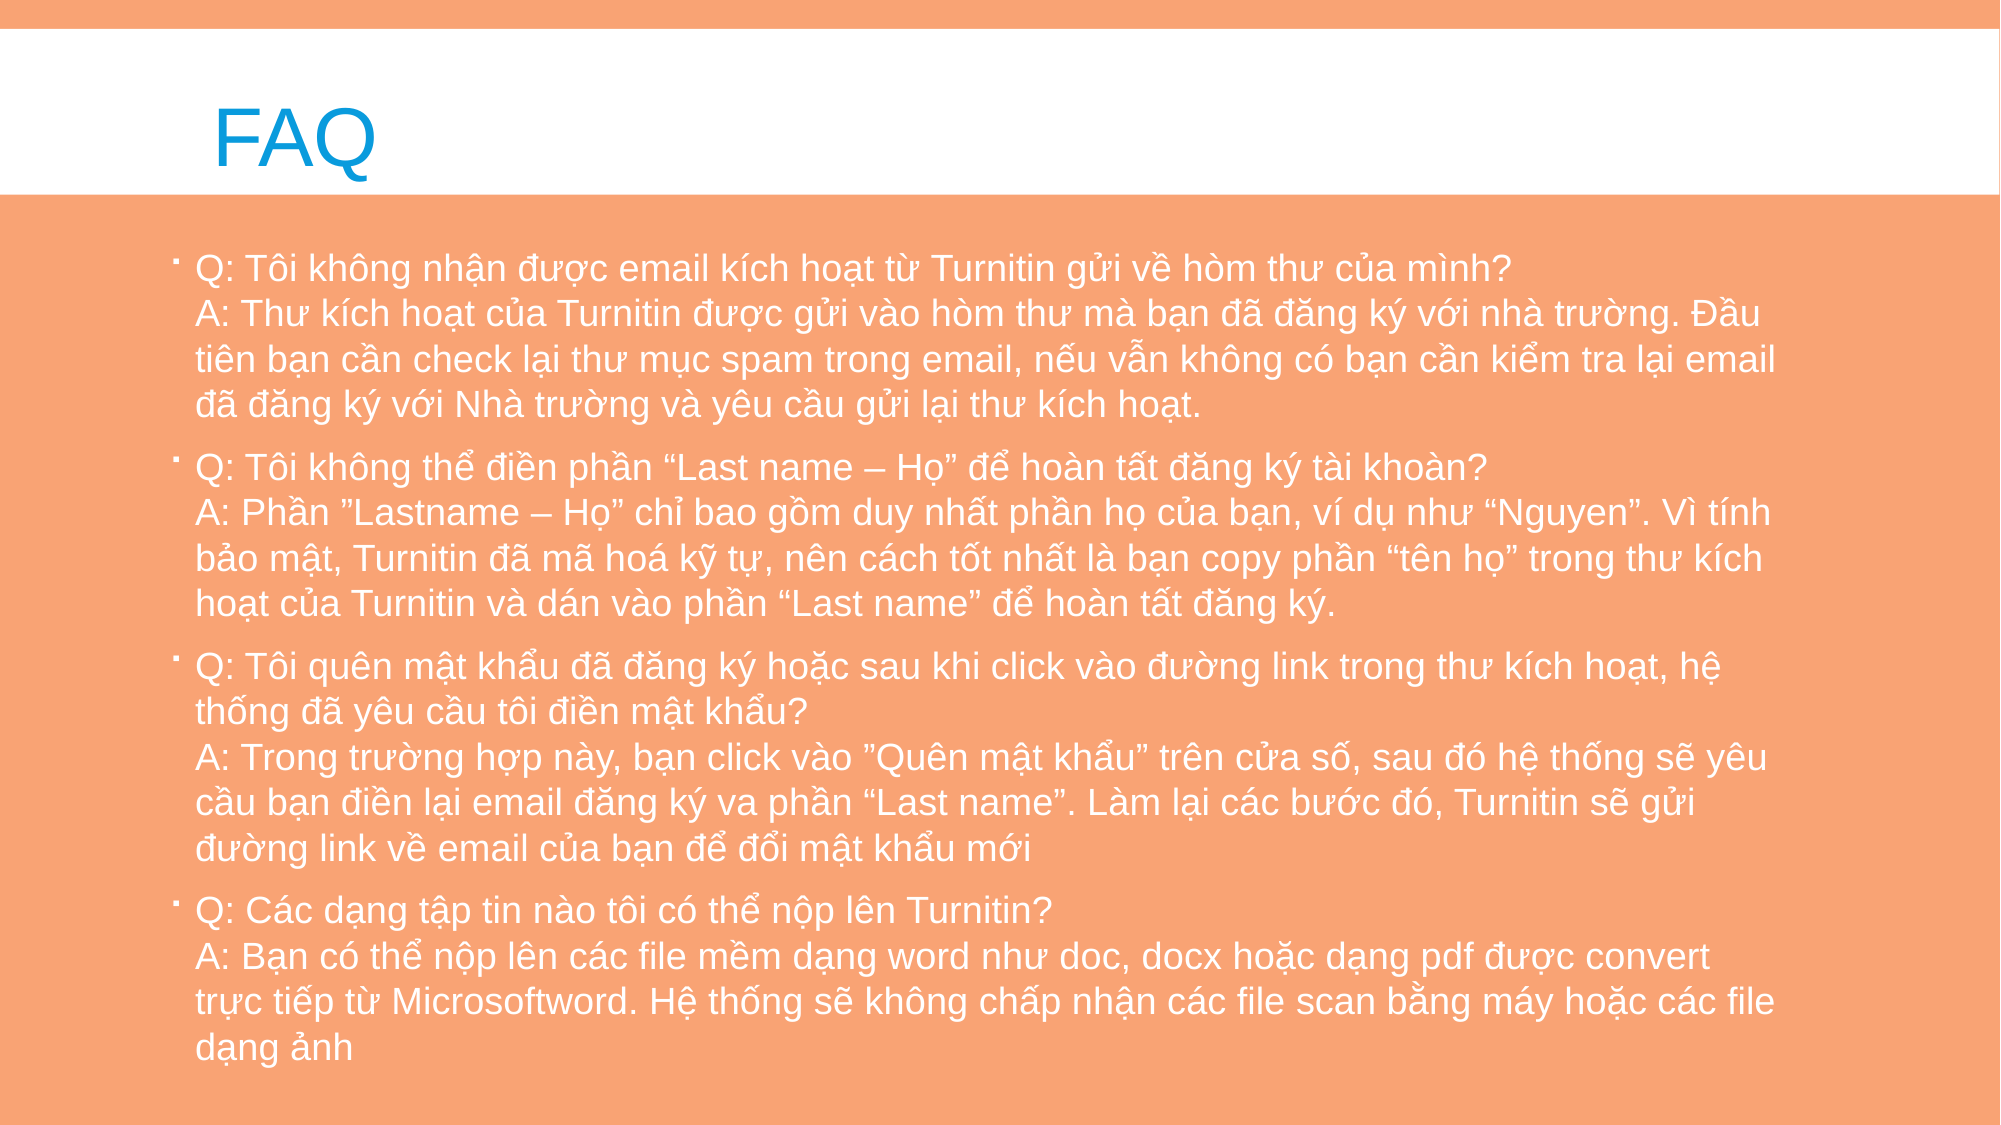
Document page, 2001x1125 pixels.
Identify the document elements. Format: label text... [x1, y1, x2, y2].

list Q: Tôi không nhận được email kích hoạt từ Turnitin gửi về hòm thư của mình? A: Thư kích hoạt của Turnitin được gửi vào hòm thư mà bạn đã đăng ký với nhà trường. Đầu tiên bạn cần check lại thư mục spam trong email, nếu vẫn không có bạn cần kiểm tra lại email đã đăng ký với Nhà trường và yêu cầu gửi lại thư kích hoạt. Q: Tôi không thể điền phần “Last name – Họ” để hoàn tất đăng ký tài khoàn? A: Phần ”Lastname – Họ” chỉ bao gồm duy nhất phần họ của bạn, ví dụ như “Nguyen”. Vì tính bảo mật, Turnitin đã mã hoá kỹ tự, nên cách tốt nhất là bạn copy phần “tên họ” trong thư kích hoạt của Turnitin và dán vào phần “Last name” để hoàn tất đăng ký. Q: Tôi quên mật khẩu đã đăng ký hoặc sau khi click vào đường link trong thư kích hoạt, hệ thống đã yêu cầu tôi điền mật khẩu? A: Trong trường hợp này, bạn click vào ”Quên mật khẩu” trên cửa số, sau đó hệ thống sẽ yêu cầu bạn điền lại email đăng ký va phần “Last name”. Làm lại các bước đó, Turnitin sẽ gửi đường link về email của bạn để đổi mật khẩu mới Q: Các dạng tập tin nào tôi có thể nộp lên Turnitin? A: Bạn có thể nộp lên các file mềm dạng word như doc, docx hoặc dạng pdf được convert trực tiếp từ Microsoftword. Hệ thống sẽ không chấp nhận các file scan bằng máy hoặc các file dạng ảnh [152, 235, 1803, 1088]
title FAQ [197, 46, 1803, 235]
